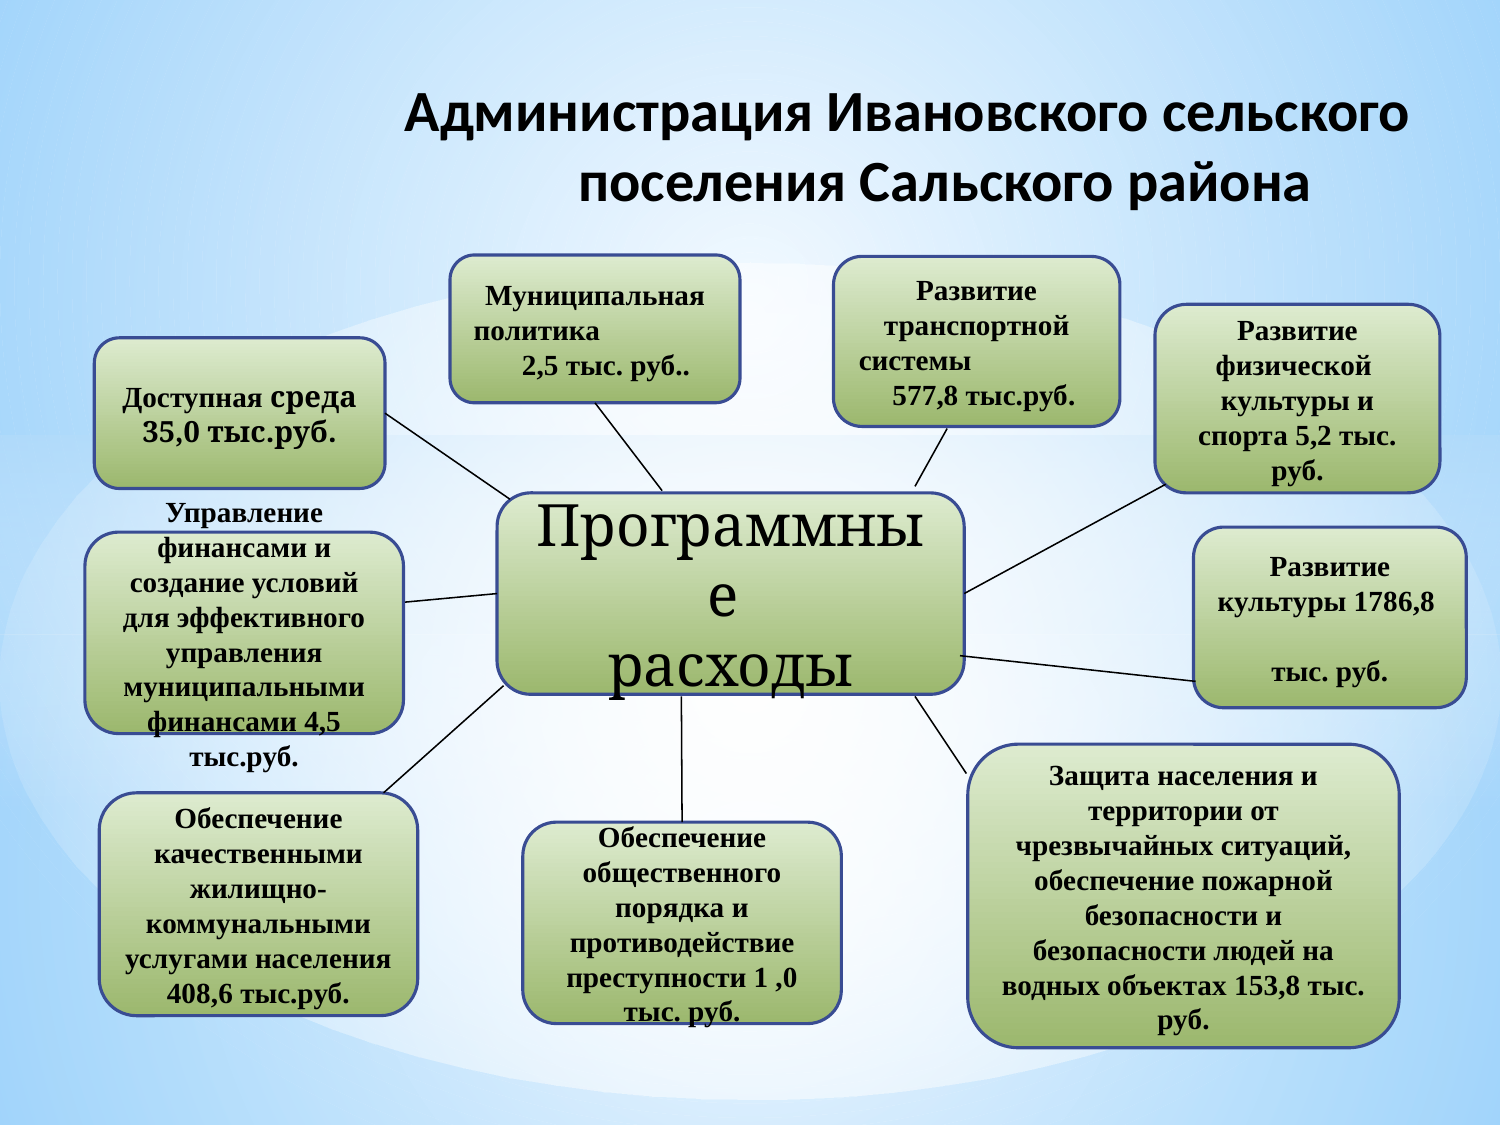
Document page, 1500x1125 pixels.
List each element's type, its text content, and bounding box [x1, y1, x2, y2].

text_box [959, 655, 1196, 682]
text_box Обеспечение общественного порядка и противодействие преступности 1 ,0 тыс. руб. [521, 820, 843, 1026]
text_box Обеспечение качественными жилищно-коммунальными услугами населения 408,6 тыс.руб. [97, 791, 420, 1018]
text_box Развитие транспортной системы 577,8 тыс.руб. [831, 254, 1122, 429]
text_box Развитие физической культуры и спорта 5,2 тыс. руб. [1153, 302, 1442, 495]
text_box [404, 593, 498, 603]
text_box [594, 402, 663, 491]
title Администрация Ивановского сельского поселения Сальского района [349, 65, 1436, 228]
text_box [384, 412, 511, 500]
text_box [914, 428, 948, 487]
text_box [964, 484, 1166, 594]
text_box Защита населения и территории от чрезвычайных ситуаций, обеспечение пожарной безопасности и безопасности людей на водных объектах 153,8 тыс. руб. [966, 742, 1401, 1050]
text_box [914, 696, 967, 774]
text_box Развитие культуры 1786,8 тыс. руб. [1191, 525, 1468, 710]
text_box Управление финансами и создание условий для эффективного управления муниципальными финансами 4,5 тыс.руб. [83, 530, 406, 736]
text_box Доступная среда 35,0 тыс.руб. [92, 336, 387, 491]
text_box Программные расходы [495, 491, 966, 696]
text_box Муниципальная политика 2,5 тыс. руб.. [448, 253, 742, 405]
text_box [383, 685, 504, 793]
